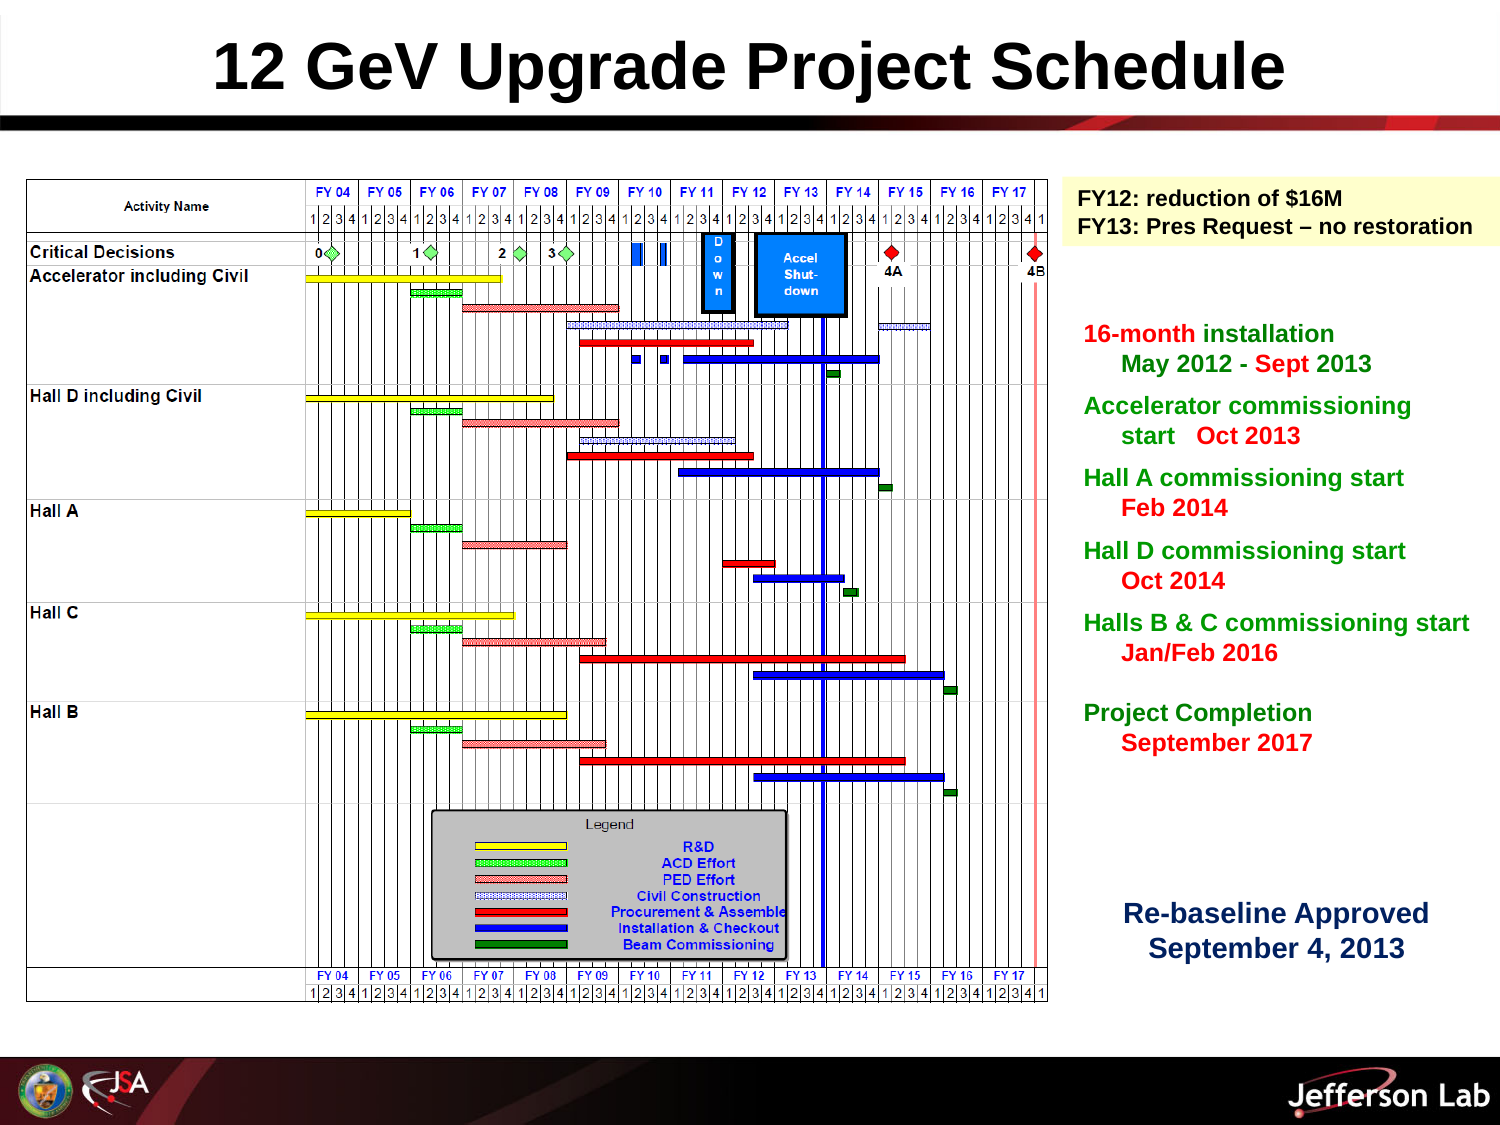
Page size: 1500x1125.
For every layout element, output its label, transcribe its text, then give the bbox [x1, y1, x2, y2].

text_box FY12: reduction of $16M FY13: Pres Request – no restoration [1062, 176, 1500, 247]
picture [0, 0, 1500, 1125]
text_box 16-month installation May 2012 - Sept 2013 Accelerator commissioning start Oct 2013 Hall A commissioning start Feb 2014 Hall D commissioning start Oct 2014 Halls B & C commissioning start Jan/Feb 2016 Project Completion September 2017 [1061, 187, 1488, 794]
text_box Re-baseline Approved September 4, 2013 [1108, 887, 1446, 973]
text_box 12 GeV Upgrade Project Schedule [112, 15, 1388, 113]
